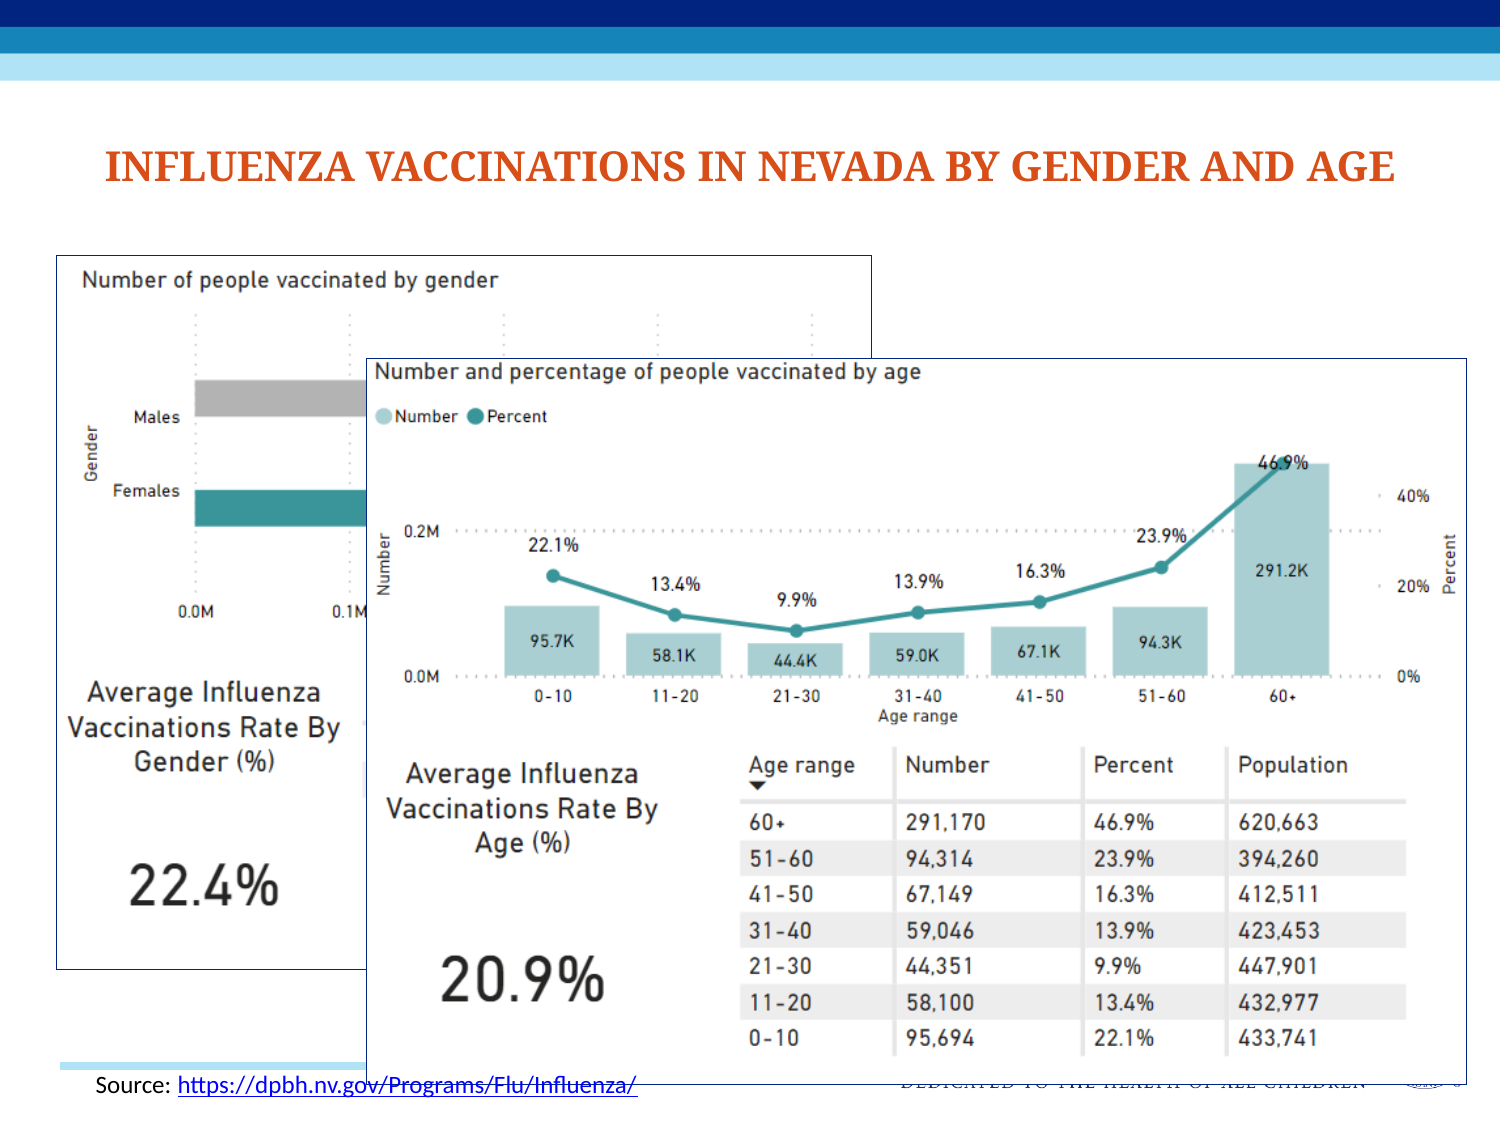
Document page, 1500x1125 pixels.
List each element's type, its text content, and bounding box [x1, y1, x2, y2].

text_box Source: https://dpbh.nv.gov/Programs/Flu/Influenza/ [88, 1061, 906, 1107]
title Influenza Vaccinations in Nevada by Gender and Age [74, 111, 1426, 219]
picture [56, 255, 1468, 1089]
